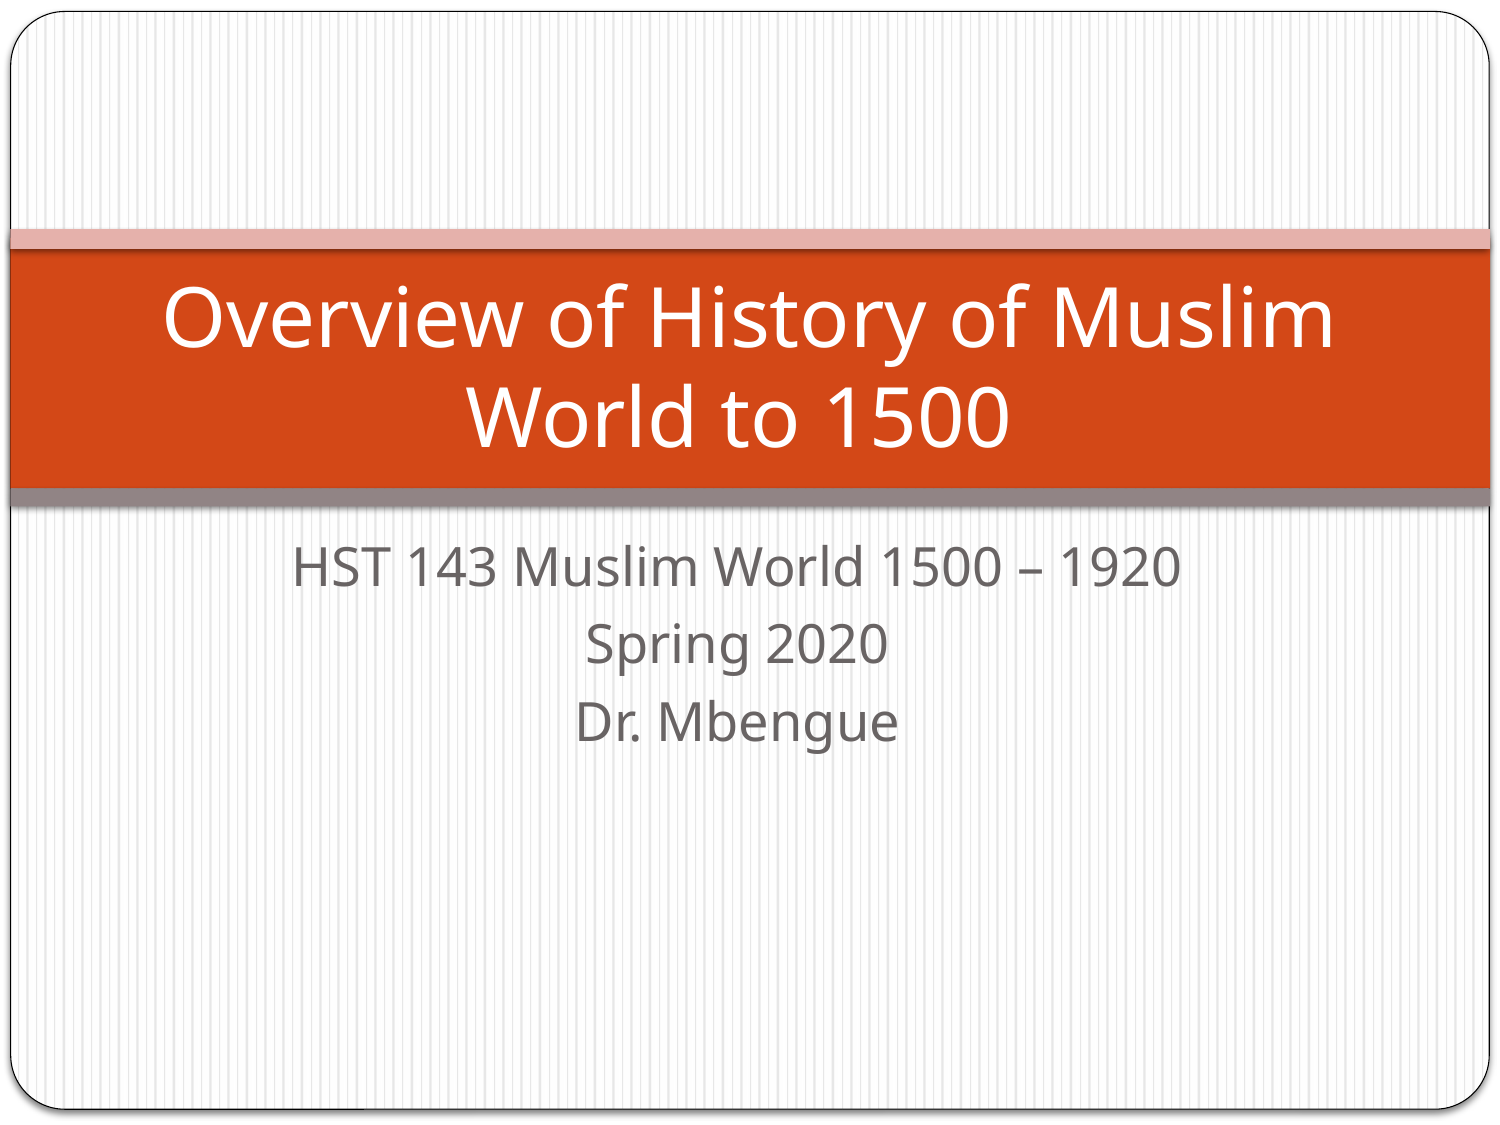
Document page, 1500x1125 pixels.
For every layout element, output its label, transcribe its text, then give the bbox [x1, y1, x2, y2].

title Overview of History of Muslim World to 1500 [75, 247, 1425, 489]
subtitle HST 143 Muslim World 1500 – 1920 Spring 2020 Dr. Mbengue [212, 525, 1263, 788]
